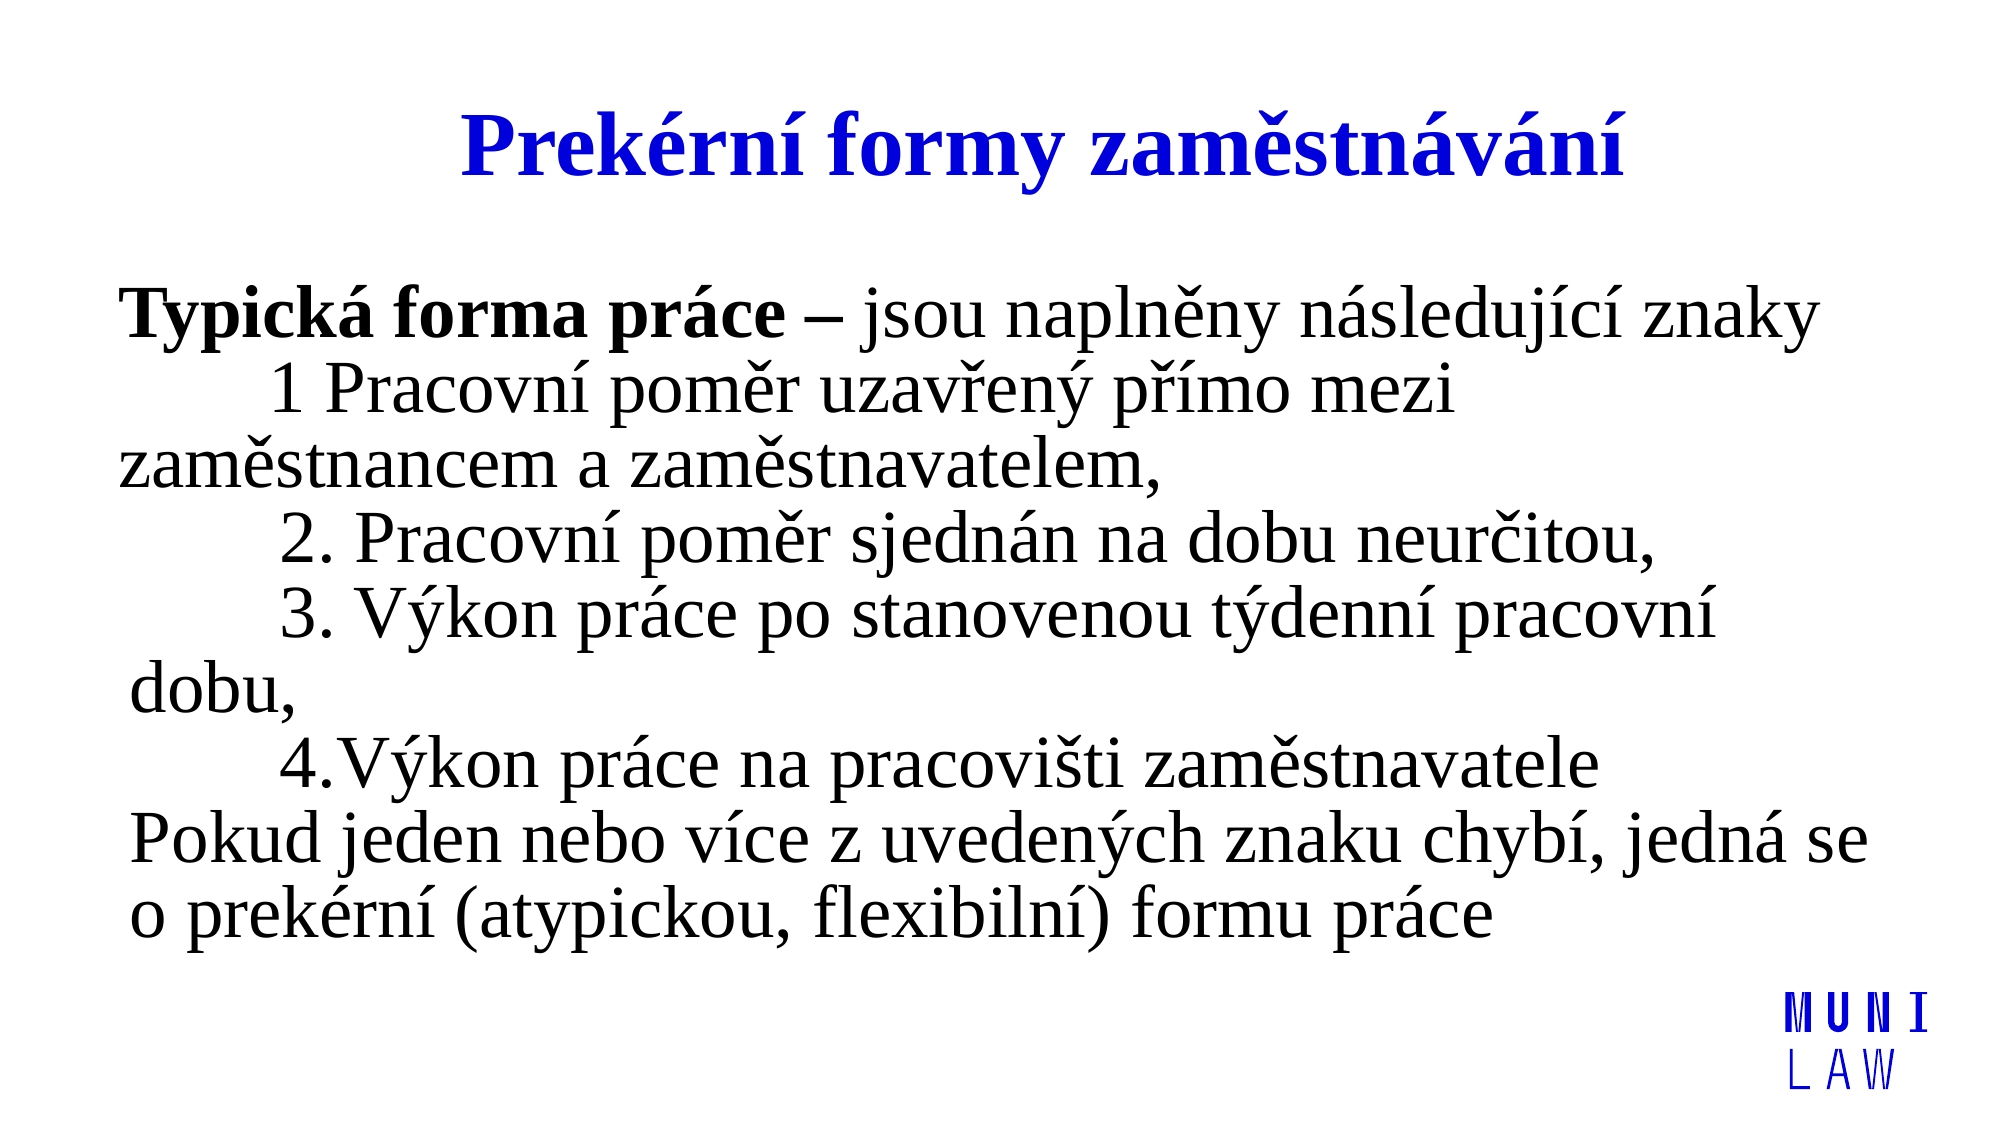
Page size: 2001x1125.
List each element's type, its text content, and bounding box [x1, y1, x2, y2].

title Prekérní formy zaměstnávání [161, 110, 1926, 185]
list Typická forma práce – jsou naplněny následující znaky 1 Pracovní poměr uzavřený přímo mezi zaměstnancem a zaměstnavatelem, 2. Pracovní poměr sjednán na dobu neurčitou, 3. Výkon práce po stanovenou týdenní pracovní dobu, 4.Výkon práce na pracovišti zaměstnavatele Pokud jeden nebo více z uvedených znaku chybí, jedná se o prekérní (atypickou, flexibilní) formu práce [118, 277, 1883, 957]
